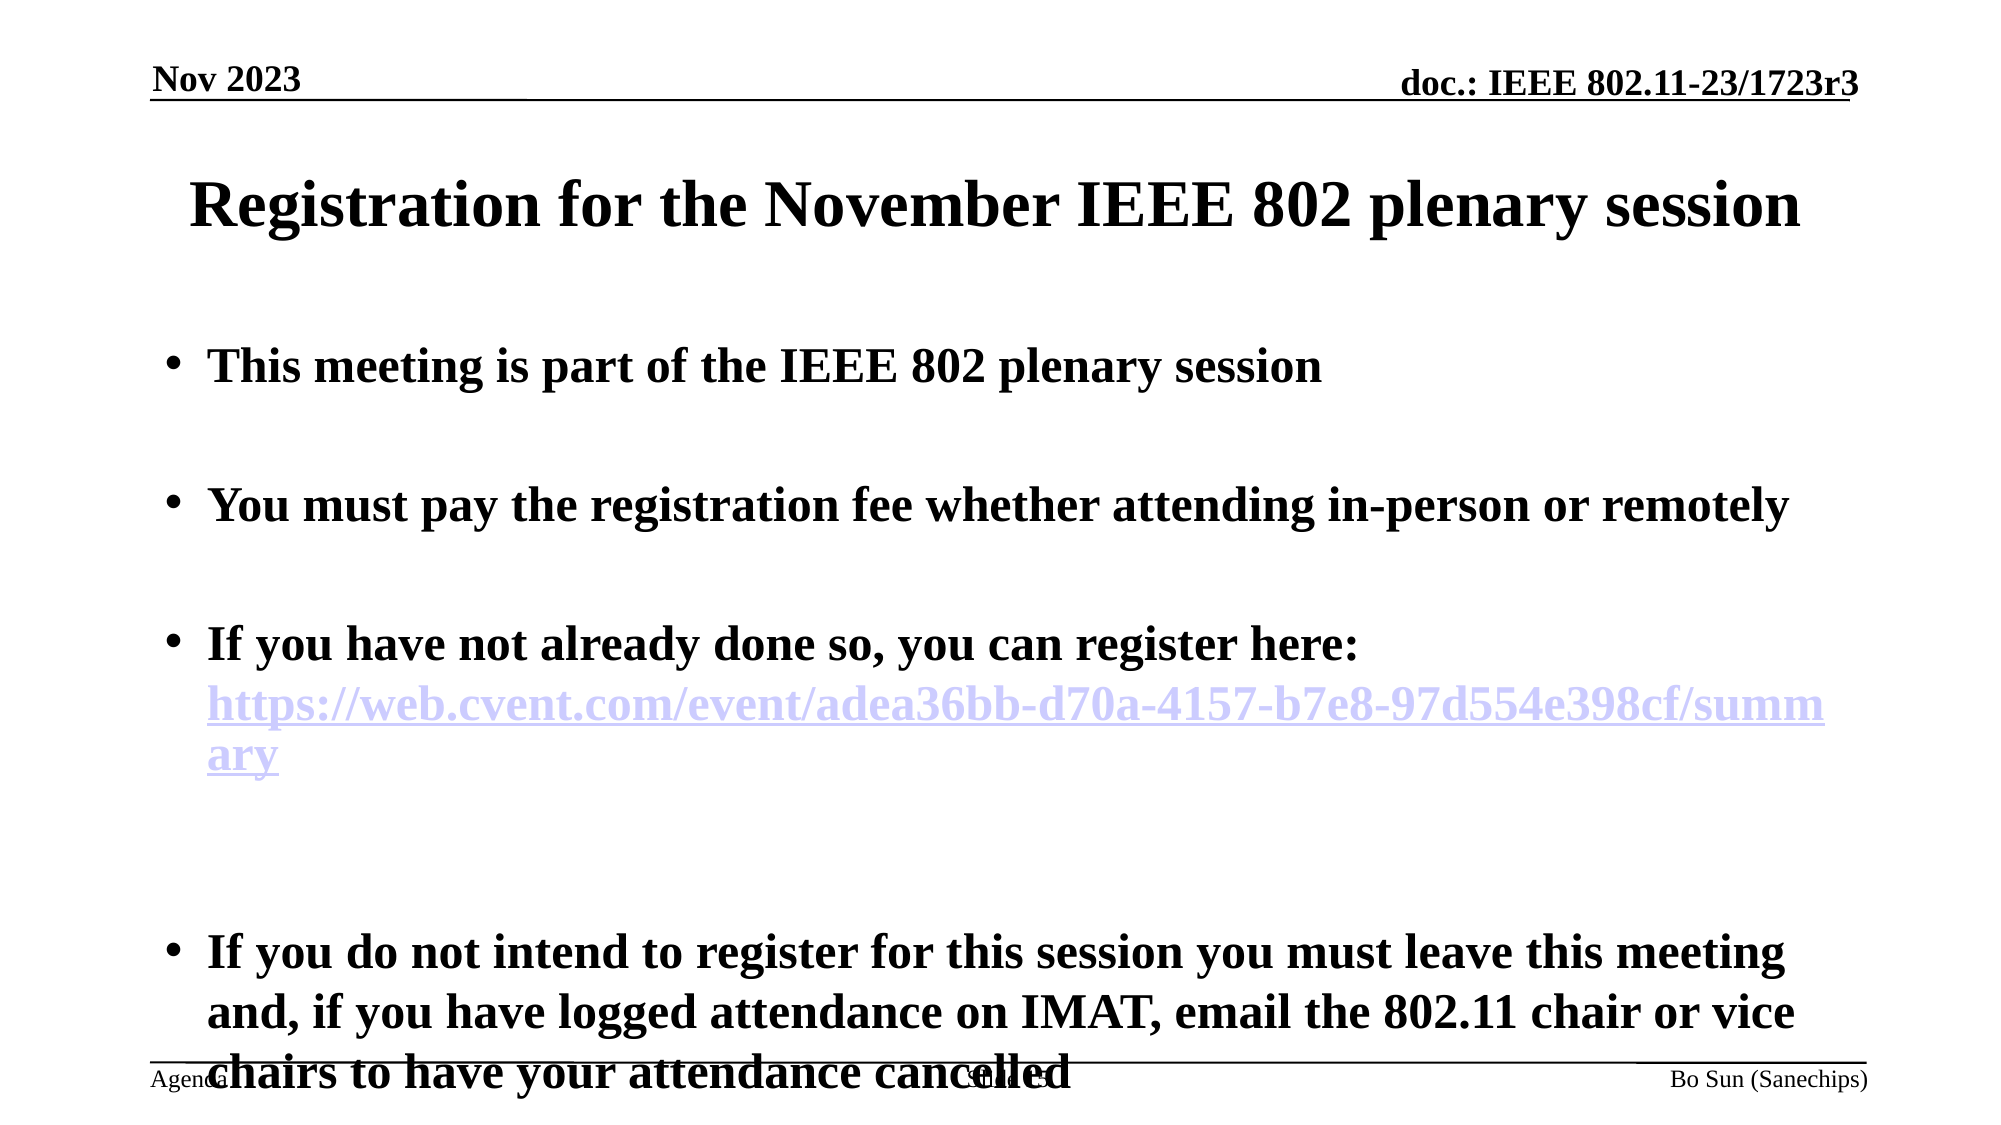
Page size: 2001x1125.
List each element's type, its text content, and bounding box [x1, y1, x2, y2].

slide_number Slide 15 [949, 1061, 1067, 1123]
text_box Registration for the November IEEE 802 plenary session [124, 112, 1869, 288]
footer Bo Sun (Sanechips) [1171, 1061, 1869, 1093]
text_box This meeting is part of the IEEE 802 plenary session You must pay the registration fee whether attending in-person or remotely If you have not already done so, you can register here: https://web.cvent.com/event/adea36bb-d70a-4157-b7e8-97d554e398cf/summary If you do not intend to register for this session you must leave this meeting and, if you have logged attendance on IMAT, email the 802.11 chair or vice chairs to have your attendance cancelled [150, 324, 1850, 1013]
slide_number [152, 54, 563, 100]
